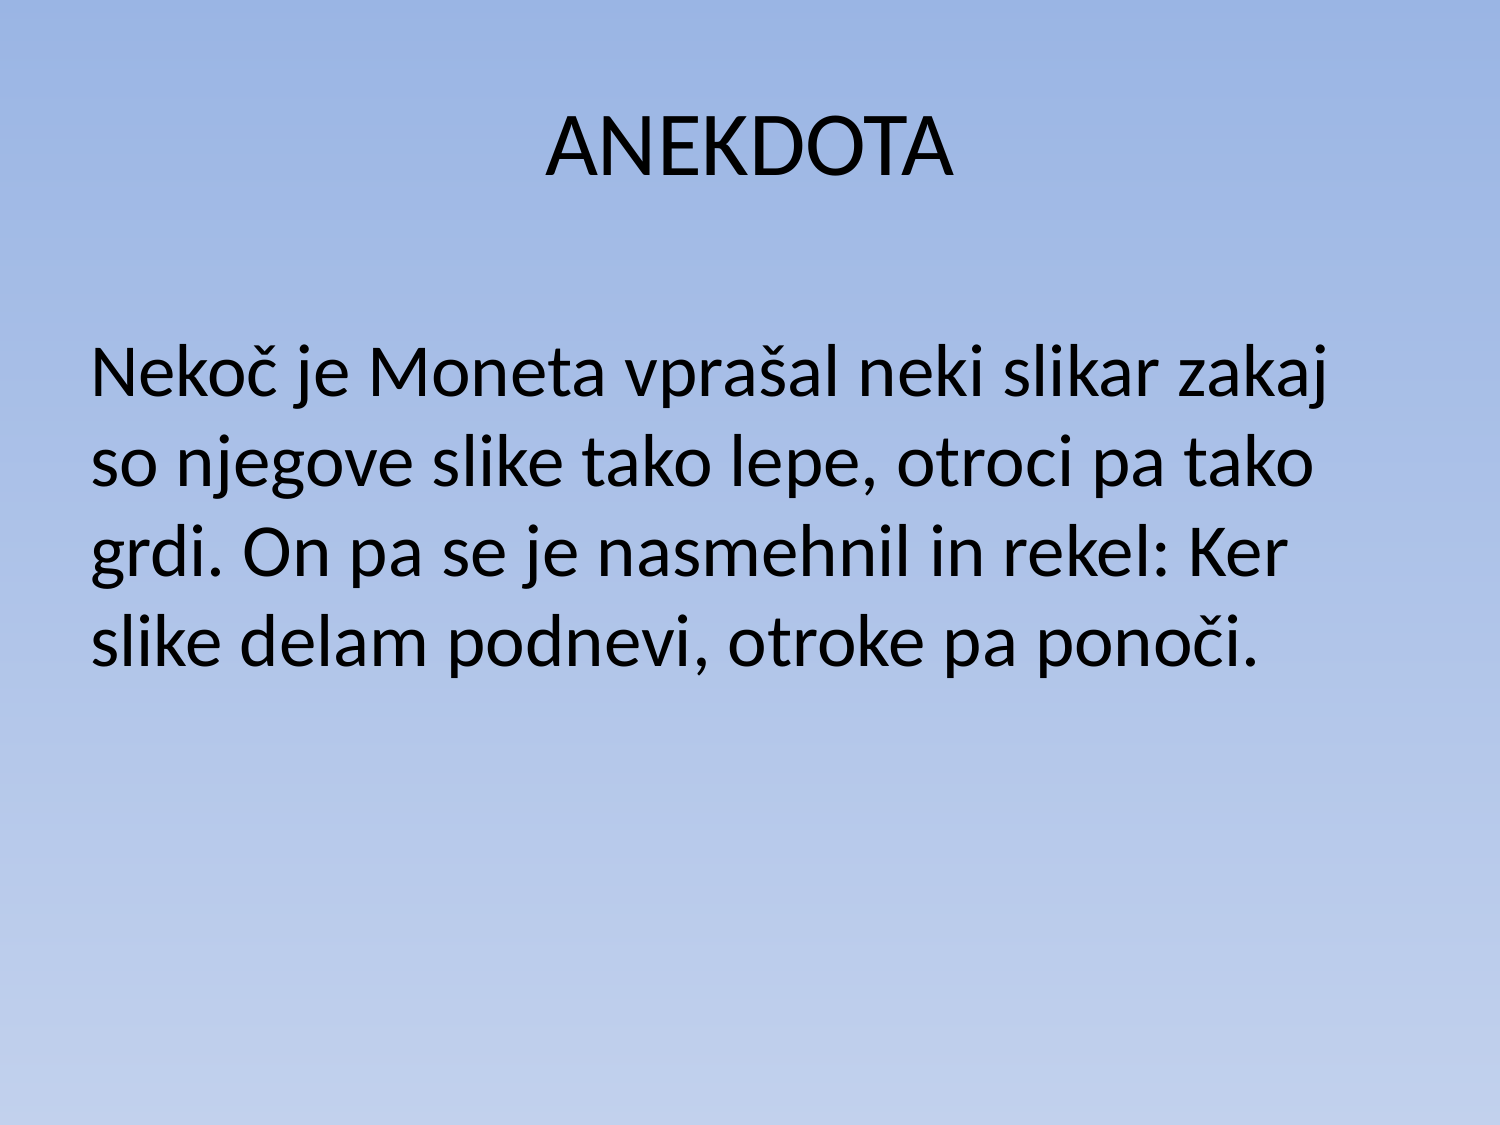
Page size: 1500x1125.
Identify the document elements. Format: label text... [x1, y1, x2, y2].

title ANEKDOTA [75, 45, 1425, 233]
list Nekoč je Moneta vprašal neki slikar zakaj so njegove slike tako lepe, otroci pa tako grdi. On pa se je nasmehnil in rekel: Ker slike delam podnevi, otroke pa ponoči. [75, 314, 1425, 1005]
